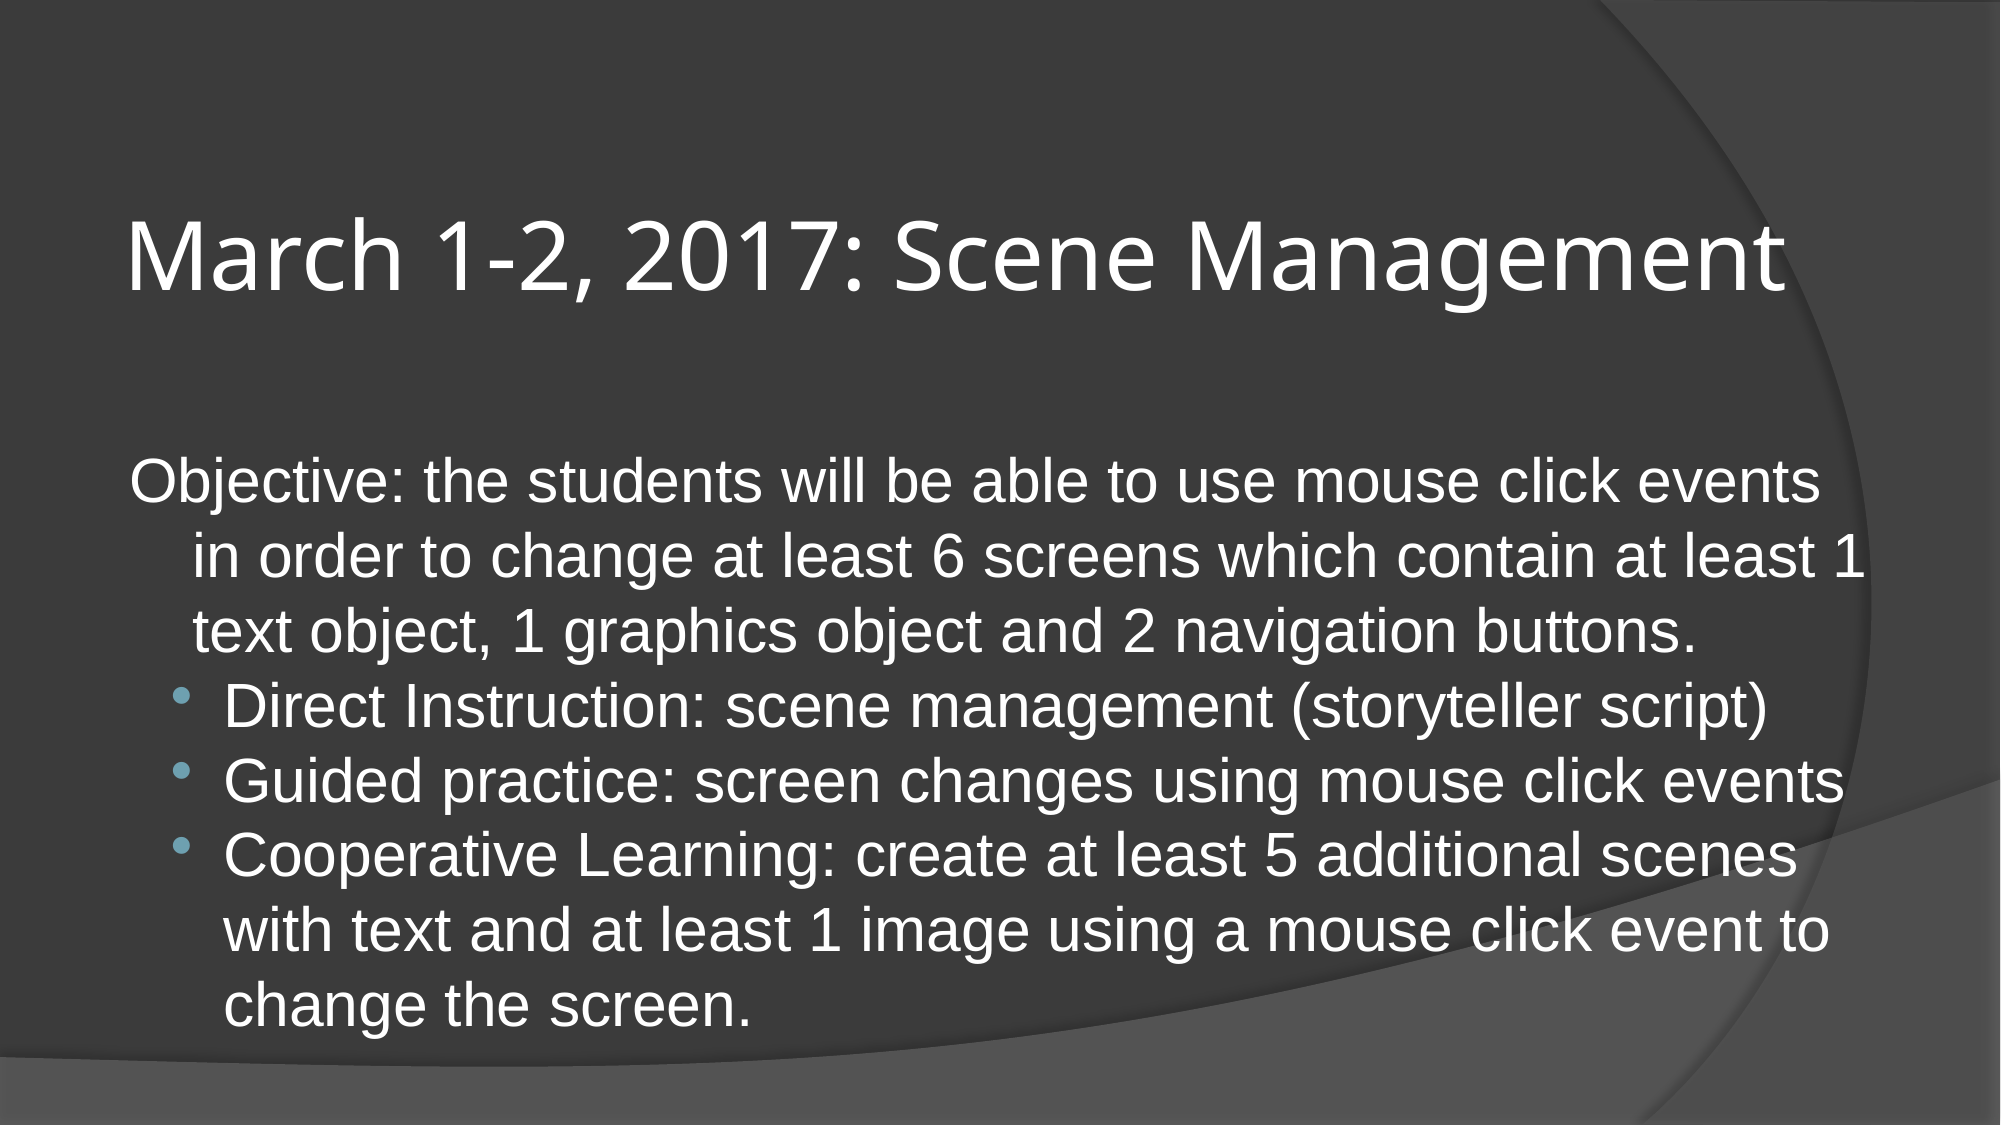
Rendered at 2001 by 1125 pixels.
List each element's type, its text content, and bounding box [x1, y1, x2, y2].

list Objective: the students will be able to use mouse click events in order to change at least 6 screens which contain at least 1 text object, 1 graphics object and 2 navigation buttons. Direct Instruction: scene management (storyteller script) Guided practice: screen changes using mouse click events Cooperative Learning: create at least 5 additional scenes with text and at least 1 image using a mouse click event to change the screen. [103, 419, 1902, 1045]
title March 1-2, 2017: Scene Management [103, 161, 1902, 330]
